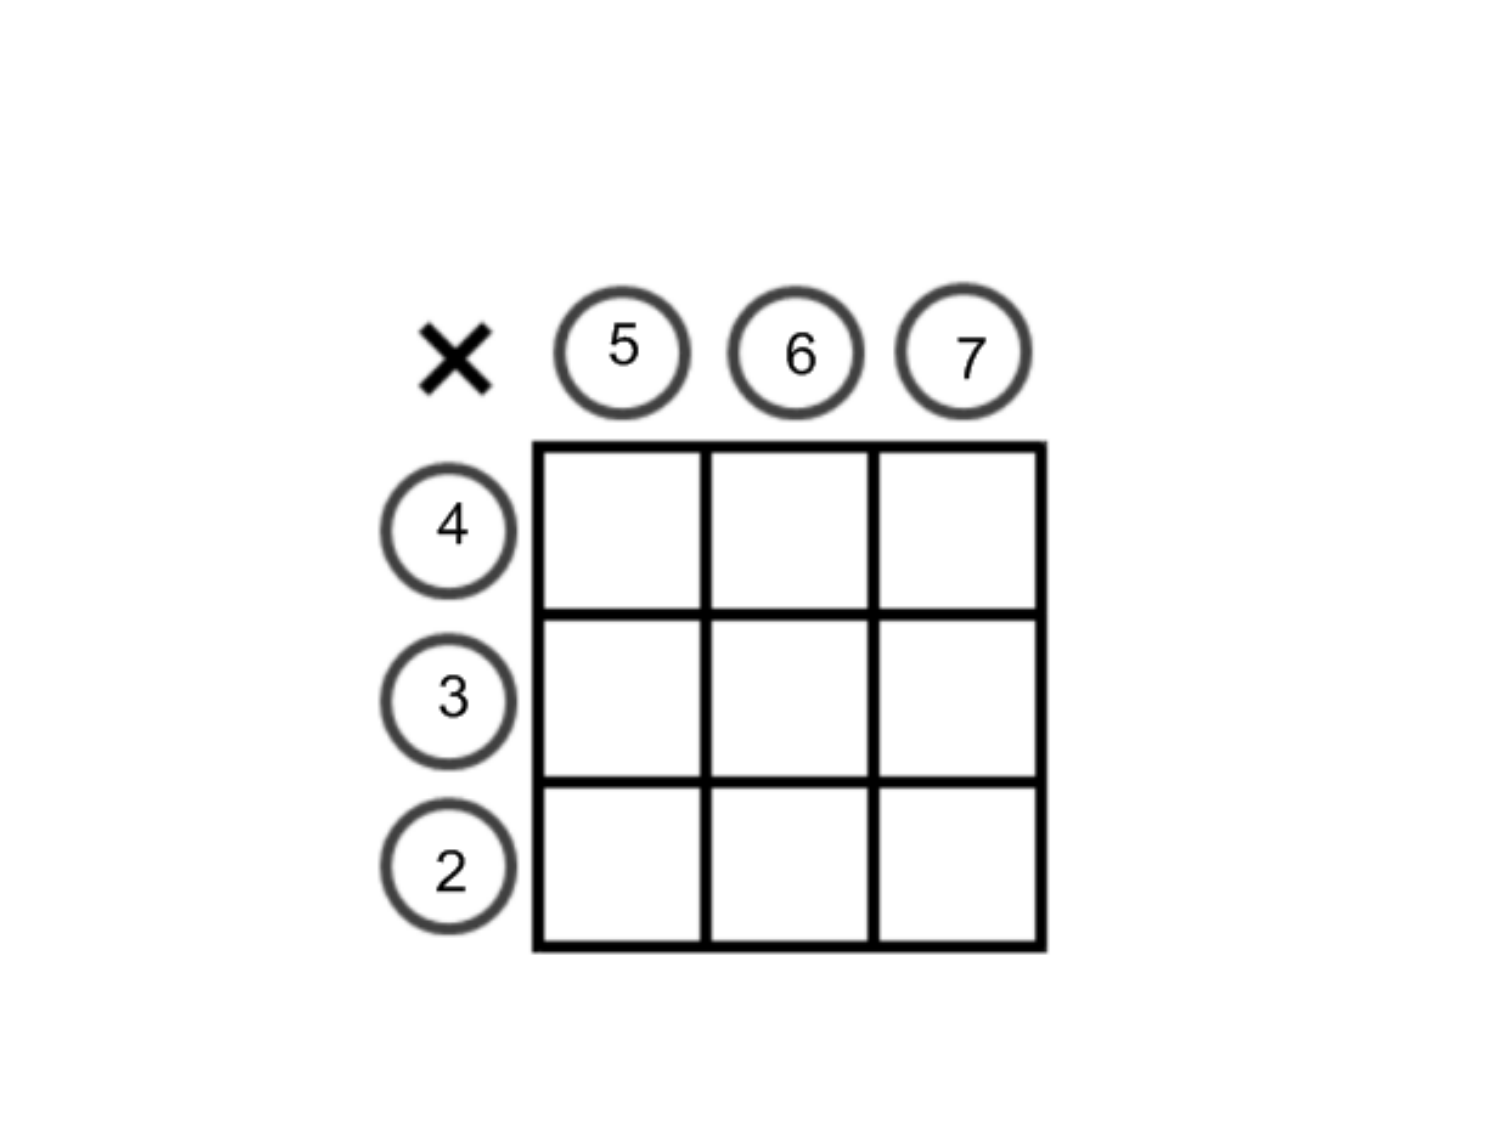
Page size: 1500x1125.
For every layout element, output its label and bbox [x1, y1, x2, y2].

picture [194, 39, 1247, 1125]
